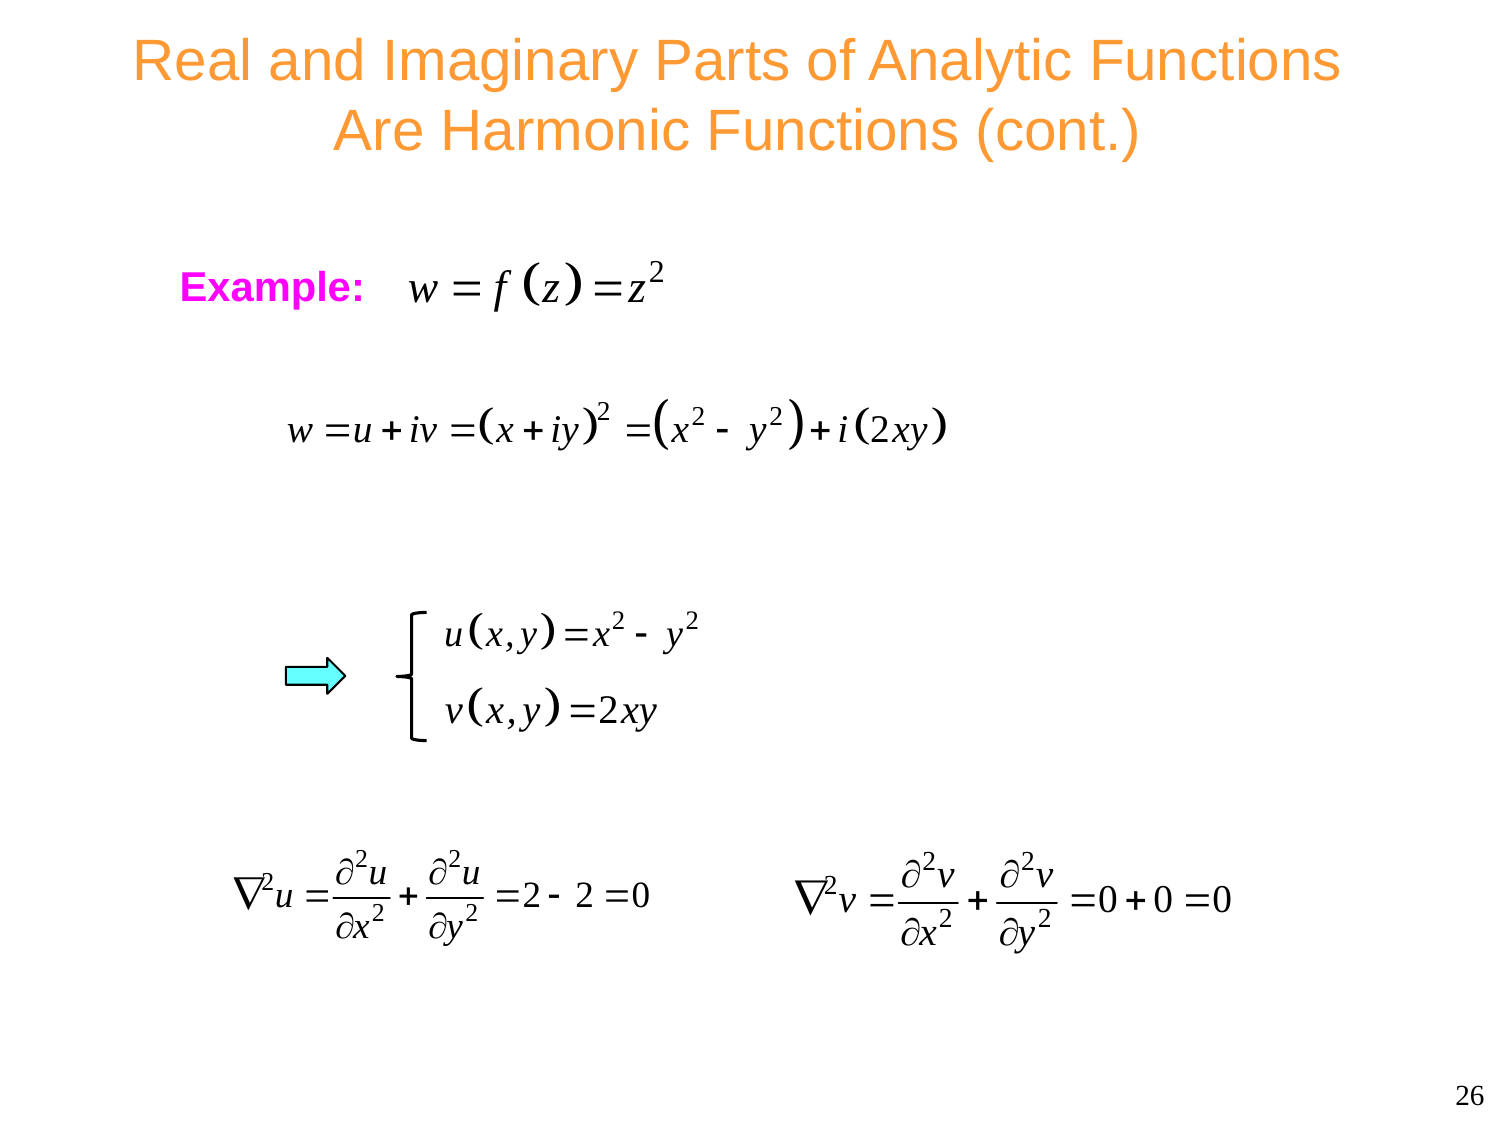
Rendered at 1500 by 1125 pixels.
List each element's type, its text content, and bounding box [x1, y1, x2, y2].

text_box [283, 655, 348, 696]
slide_number 26 [1187, 1068, 1500, 1125]
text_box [439, 679, 667, 748]
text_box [228, 838, 657, 954]
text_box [439, 601, 707, 669]
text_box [789, 839, 1240, 962]
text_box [400, 249, 674, 330]
text_box [587, 267, 855, 343]
text_box [396, 611, 427, 742]
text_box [280, 389, 953, 472]
title Real and Imaginary Parts of Analytic Functions Are Harmonic Functions (cont.) [100, 0, 1376, 185]
text_box Example: [164, 252, 392, 317]
